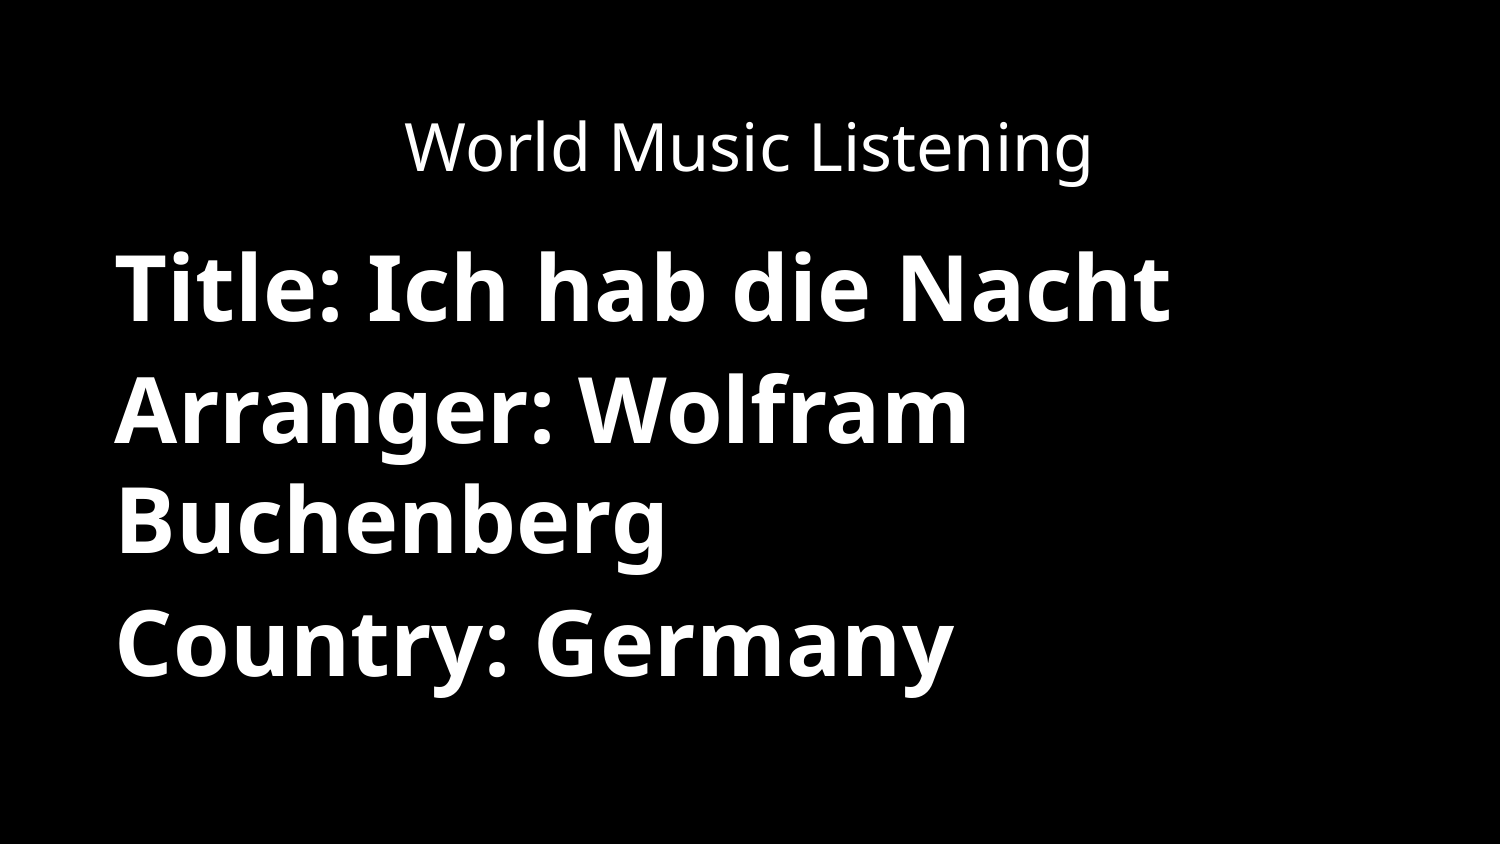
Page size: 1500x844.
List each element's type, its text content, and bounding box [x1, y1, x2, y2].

list World Music Listening [162, 96, 1338, 198]
list Title: Ich hab die Nacht Arranger: Wolfram Buchenberg Country: Germany [99, 221, 1463, 810]
